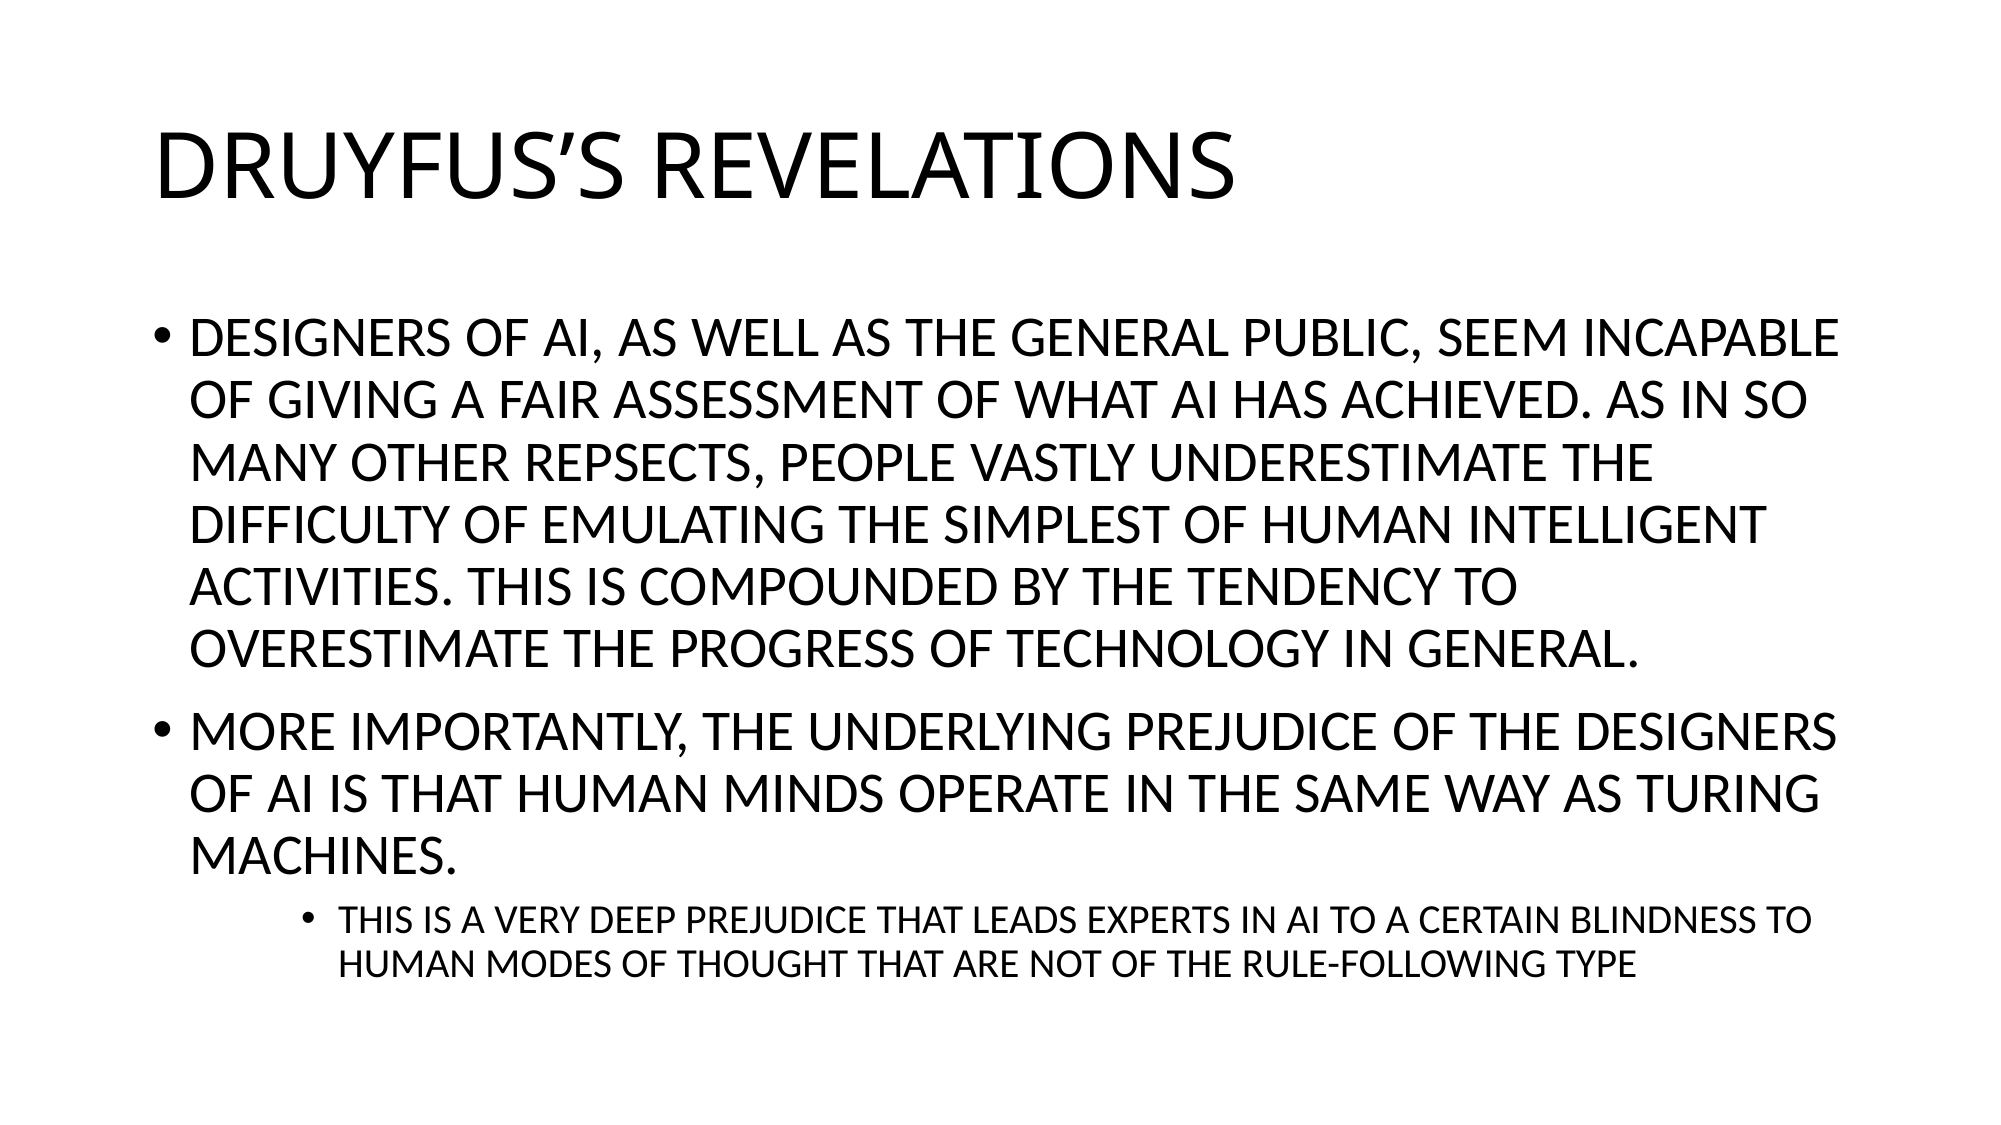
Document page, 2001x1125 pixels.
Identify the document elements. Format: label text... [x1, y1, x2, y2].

list DESIGNERS OF AI, AS WELL AS THE GENERAL PUBLIC, SEEM INCAPABLE OF GIVING A FAIR ASSESSMENT OF WHAT AI HAS ACHIEVED. AS IN SO MANY OTHER REPSECTS, PEOPLE VASTLY UNDERESTIMATE THE DIFFICULTY OF EMULATING THE SIMPLEST OF HUMAN INTELLIGENT ACTIVITIES. THIS IS COMPOUNDED BY THE TENDENCY TO OVERESTIMATE THE PROGRESS OF TECHNOLOGY IN GENERAL. MORE IMPORTANTLY, THE UNDERLYING PREJUDICE OF THE DESIGNERS OF AI IS THAT HUMAN MINDS OPERATE IN THE SAME WAY AS TURING MACHINES. THIS IS A VERY DEEP PREJUDICE THAT LEADS EXPERTS IN AI TO A CERTAIN BLINDNESS TO HUMAN MODES OF THOUGHT THAT ARE NOT OF THE RULE-FOLLOWING TYPE [137, 299, 1863, 1014]
title DRUYFUS’S REVELATIONS [137, 59, 1863, 278]
